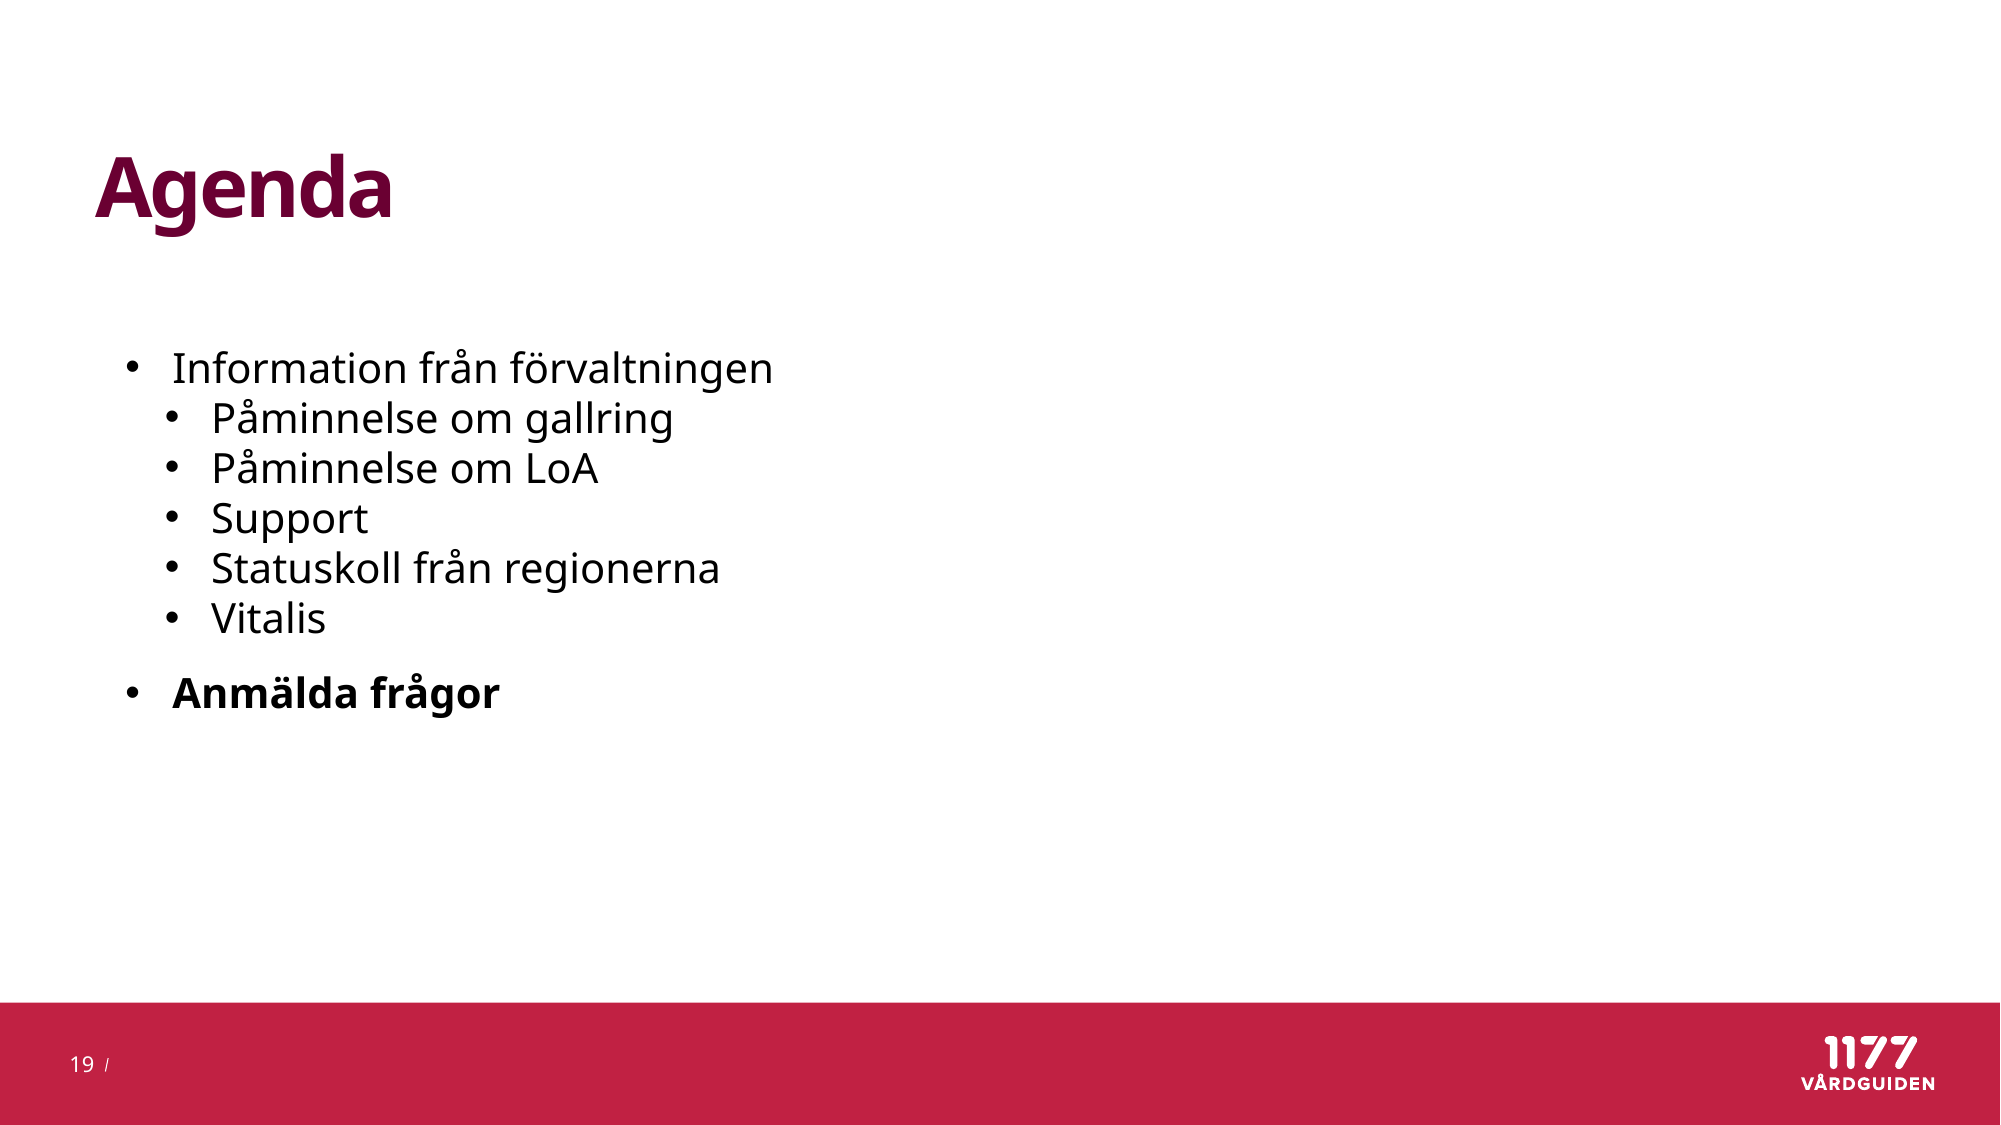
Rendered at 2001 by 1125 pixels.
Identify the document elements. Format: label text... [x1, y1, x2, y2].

slide_number 19 [45, 1035, 110, 1096]
title Agenda [95, 50, 1905, 330]
text_box Information från förvaltningen Påminnelse om gallring Påminnelse om LoA Support Statuskoll från regionerna Vitalis Anmälda frågor [125, 341, 1851, 865]
